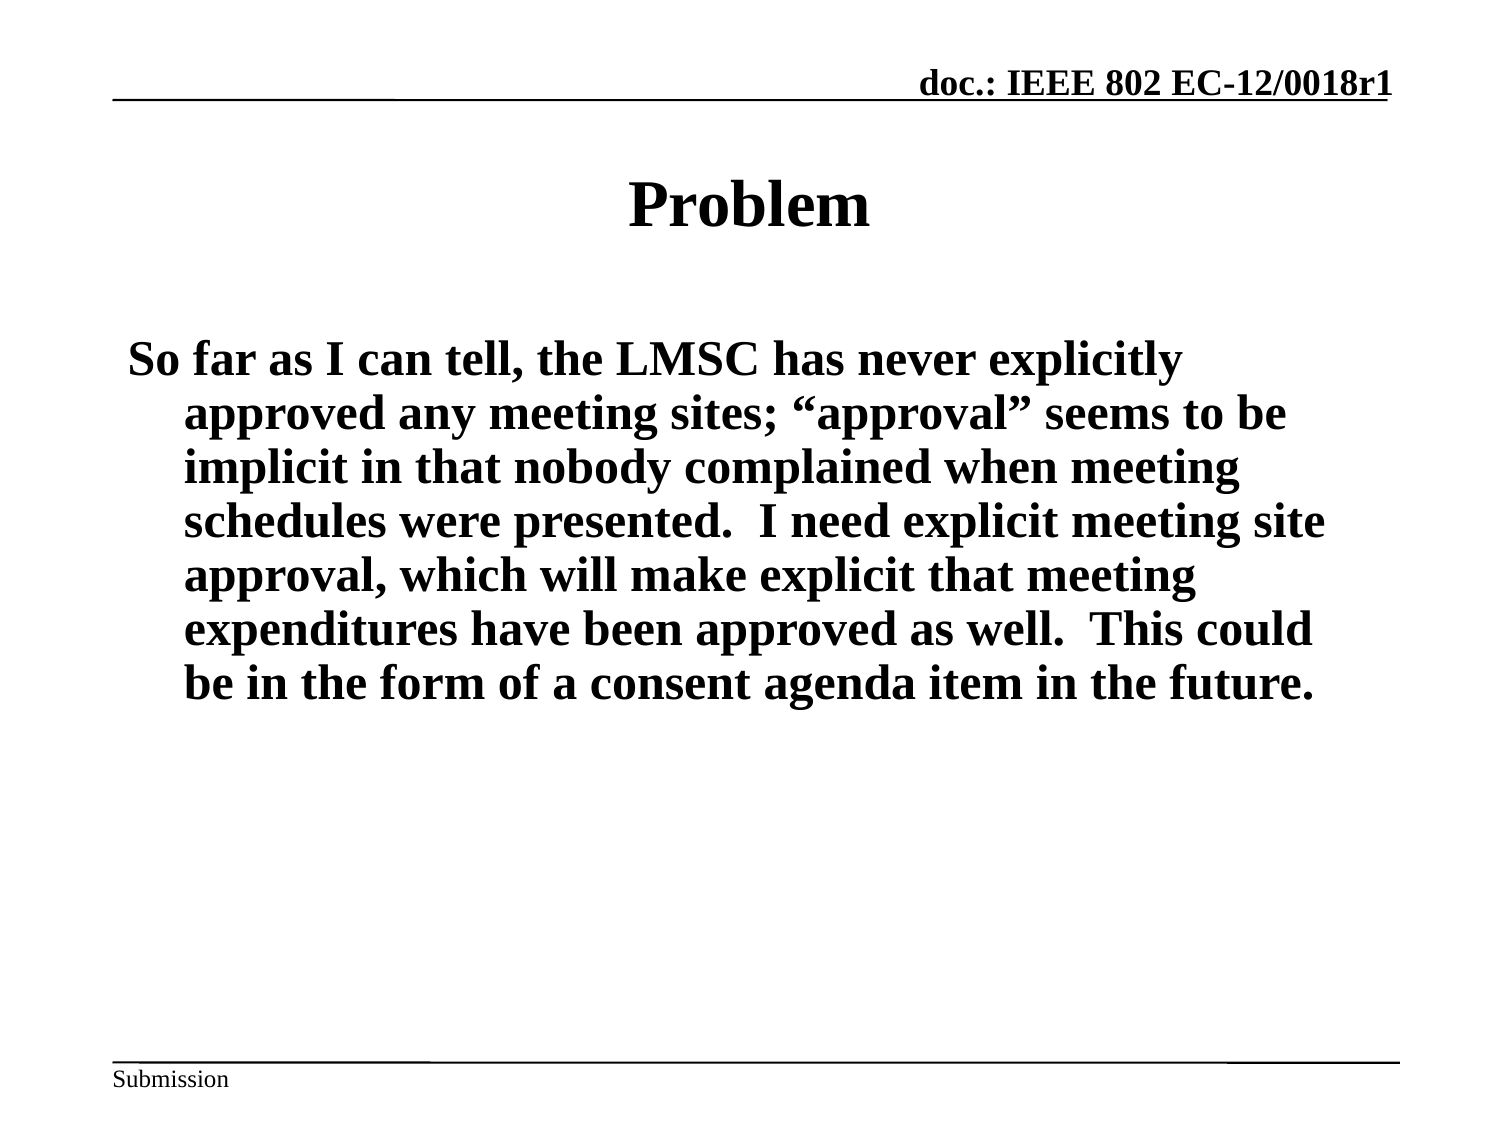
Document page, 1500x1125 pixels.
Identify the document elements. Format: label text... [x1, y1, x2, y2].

title Problem [112, 112, 1388, 288]
list So far as I can tell, the LMSC has never explicitly approved any meeting sites; “approval” seems to be implicit in that nobody complained when meeting schedules were presented. I need explicit meeting site approval, which will make explicit that meeting expenditures have been approved as well. This could be in the form of a consent agenda item in the future. [112, 324, 1388, 1000]
